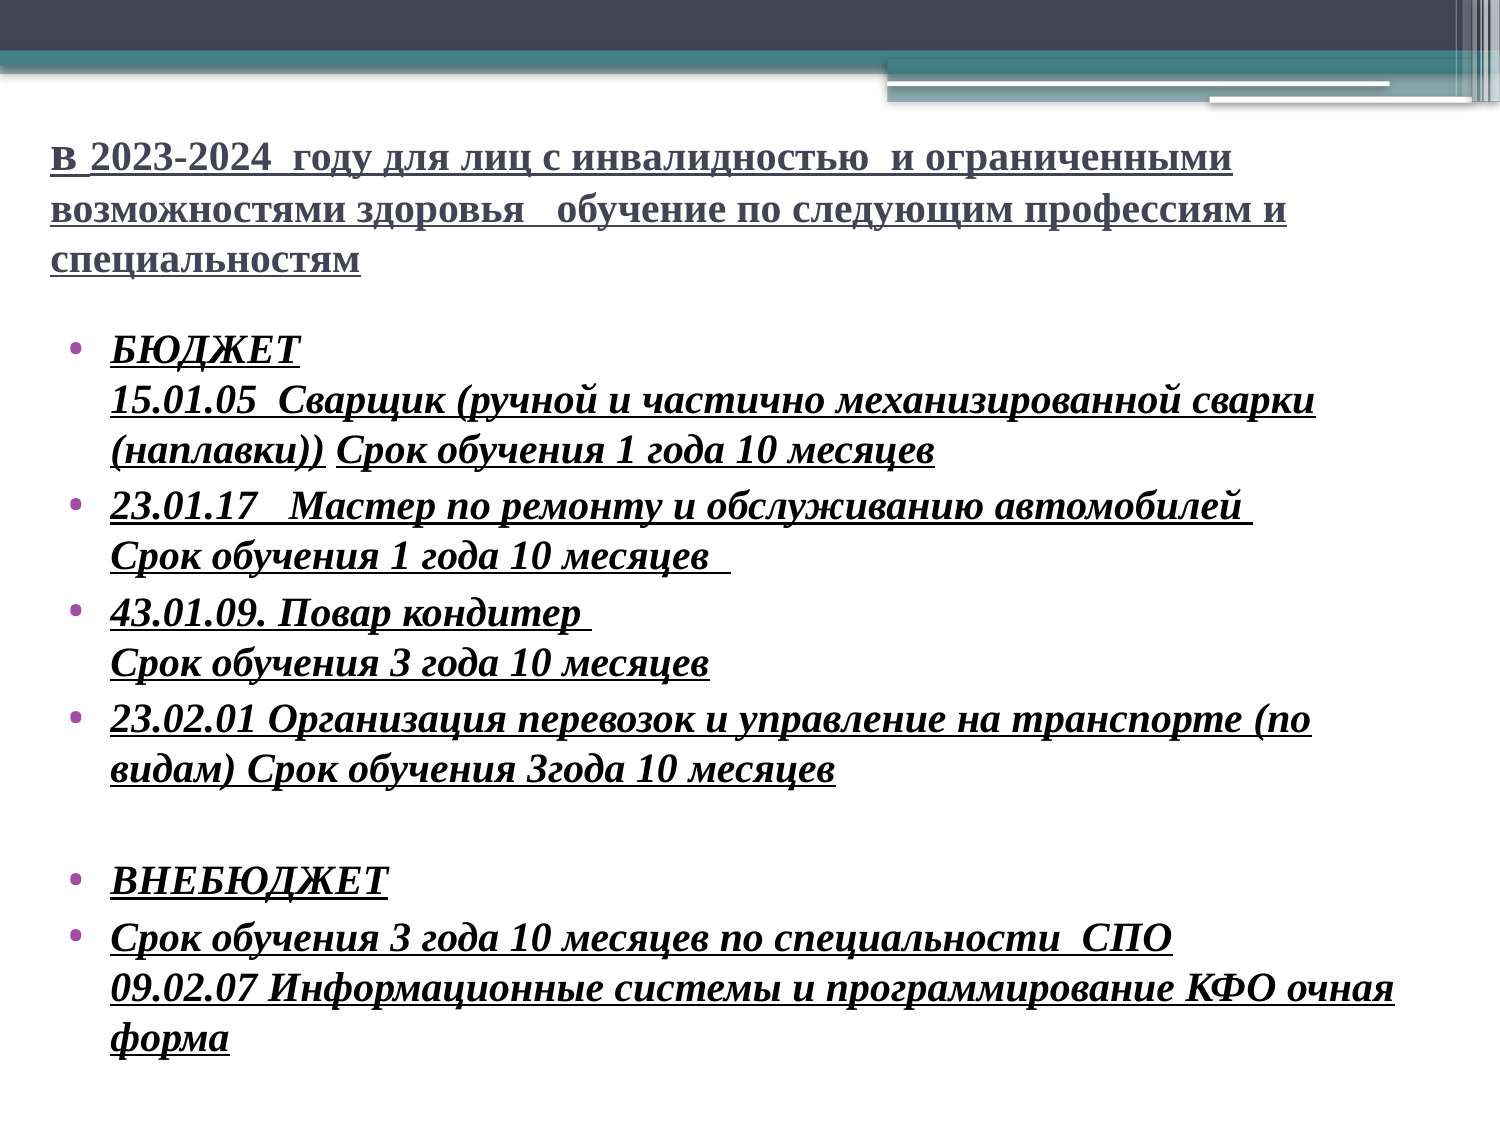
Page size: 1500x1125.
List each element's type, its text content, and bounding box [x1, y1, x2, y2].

title в 2023-2024 году для лиц с инвалидностью и ограниченными возможностями здоровья обучение по следующим профессиям и специальностям [35, 125, 1465, 327]
list БЮДЖЕТ 15.01.05 Сварщик (ручной и частично механизированной сварки (наплавки)) Срок обучения 1 года 10 месяцев 23.01.17 Мастер по ремонту и обслуживанию автомобилей Срок обучения 1 года 10 месяцев 43.01.09. Повар кондитер Срок обучения 3 года 10 месяцев 23.02.01 Организация перевозок и управление на транспорте (по видам) Срок обучения 3года 10 месяцев ВНЕБЮДЖЕТ Срок обучения 3 года 10 месяцев по специальности СПО 09.02.07 Информационные системы и программирование КФО очная форма [35, 314, 1425, 1079]
